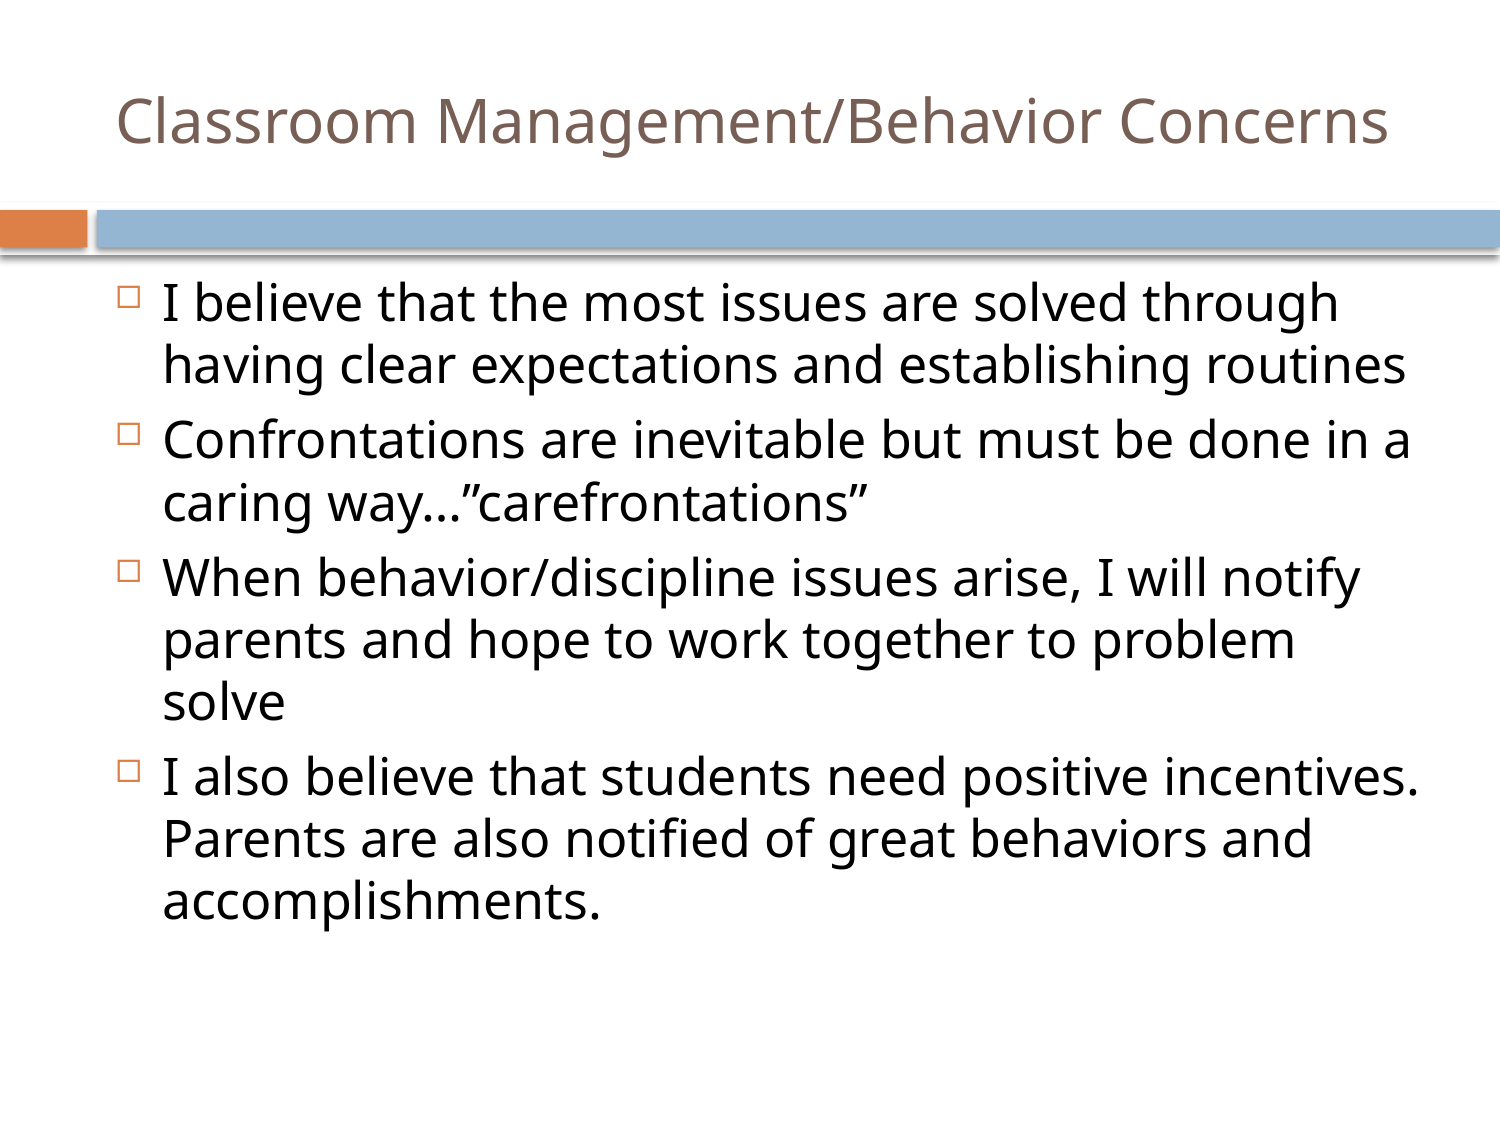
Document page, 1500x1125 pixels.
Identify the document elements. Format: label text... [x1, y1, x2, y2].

list I believe that the most issues are solved through having clear expectations and establishing routines Confrontations are inevitable but must be done in a caring way…”carefrontations” When behavior/discipline issues arise, I will notify parents and hope to work together to problem solve I also believe that students need positive incentives. Parents are also notified of great behaviors and accomplishments. [100, 262, 1438, 1000]
title Classroom Management/Behavior Concerns [100, 37, 1438, 200]
